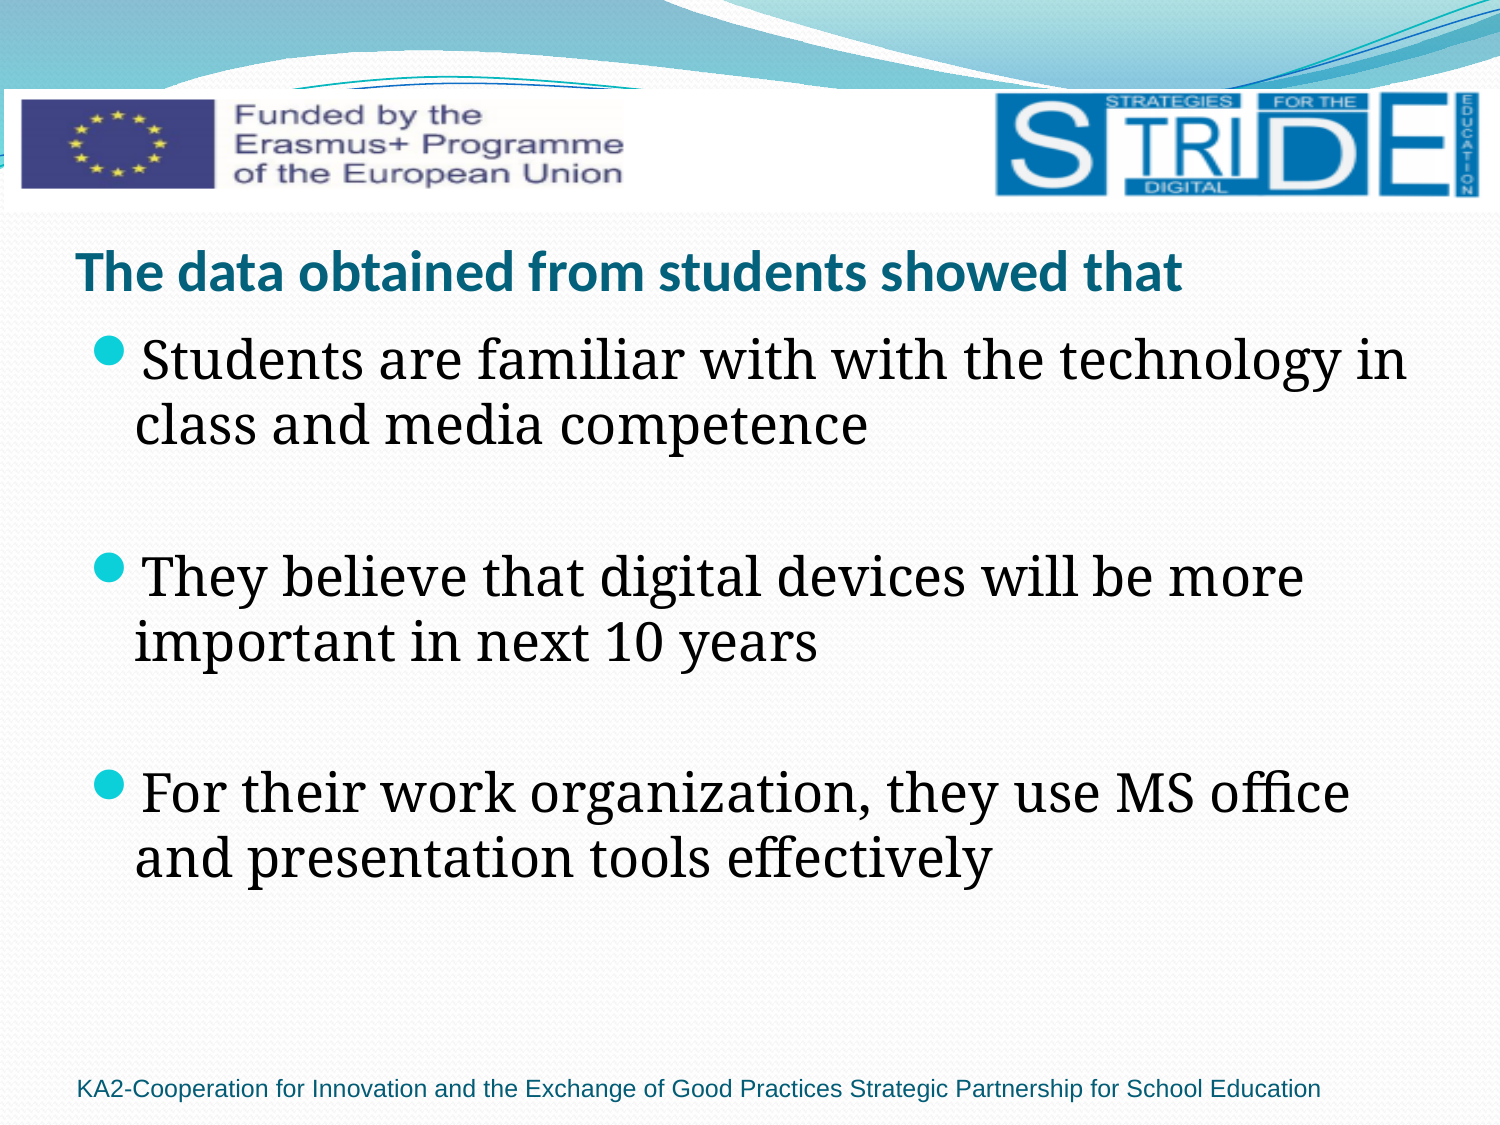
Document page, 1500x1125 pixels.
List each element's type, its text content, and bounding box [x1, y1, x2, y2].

footer KA2-Cooperation for Innovation and the Exchange of Good Practices Strategic Partnership for School Education [76, 1042, 1424, 1103]
list Students are familiar with with the technology in class and media competence They believe that digital devices will be more important in next 10 years For their work organization, they use MS office and presentation tools effectively [75, 317, 1425, 1038]
title The data obtained from students showed that [75, 115, 1425, 303]
picture [4, 89, 1500, 212]
